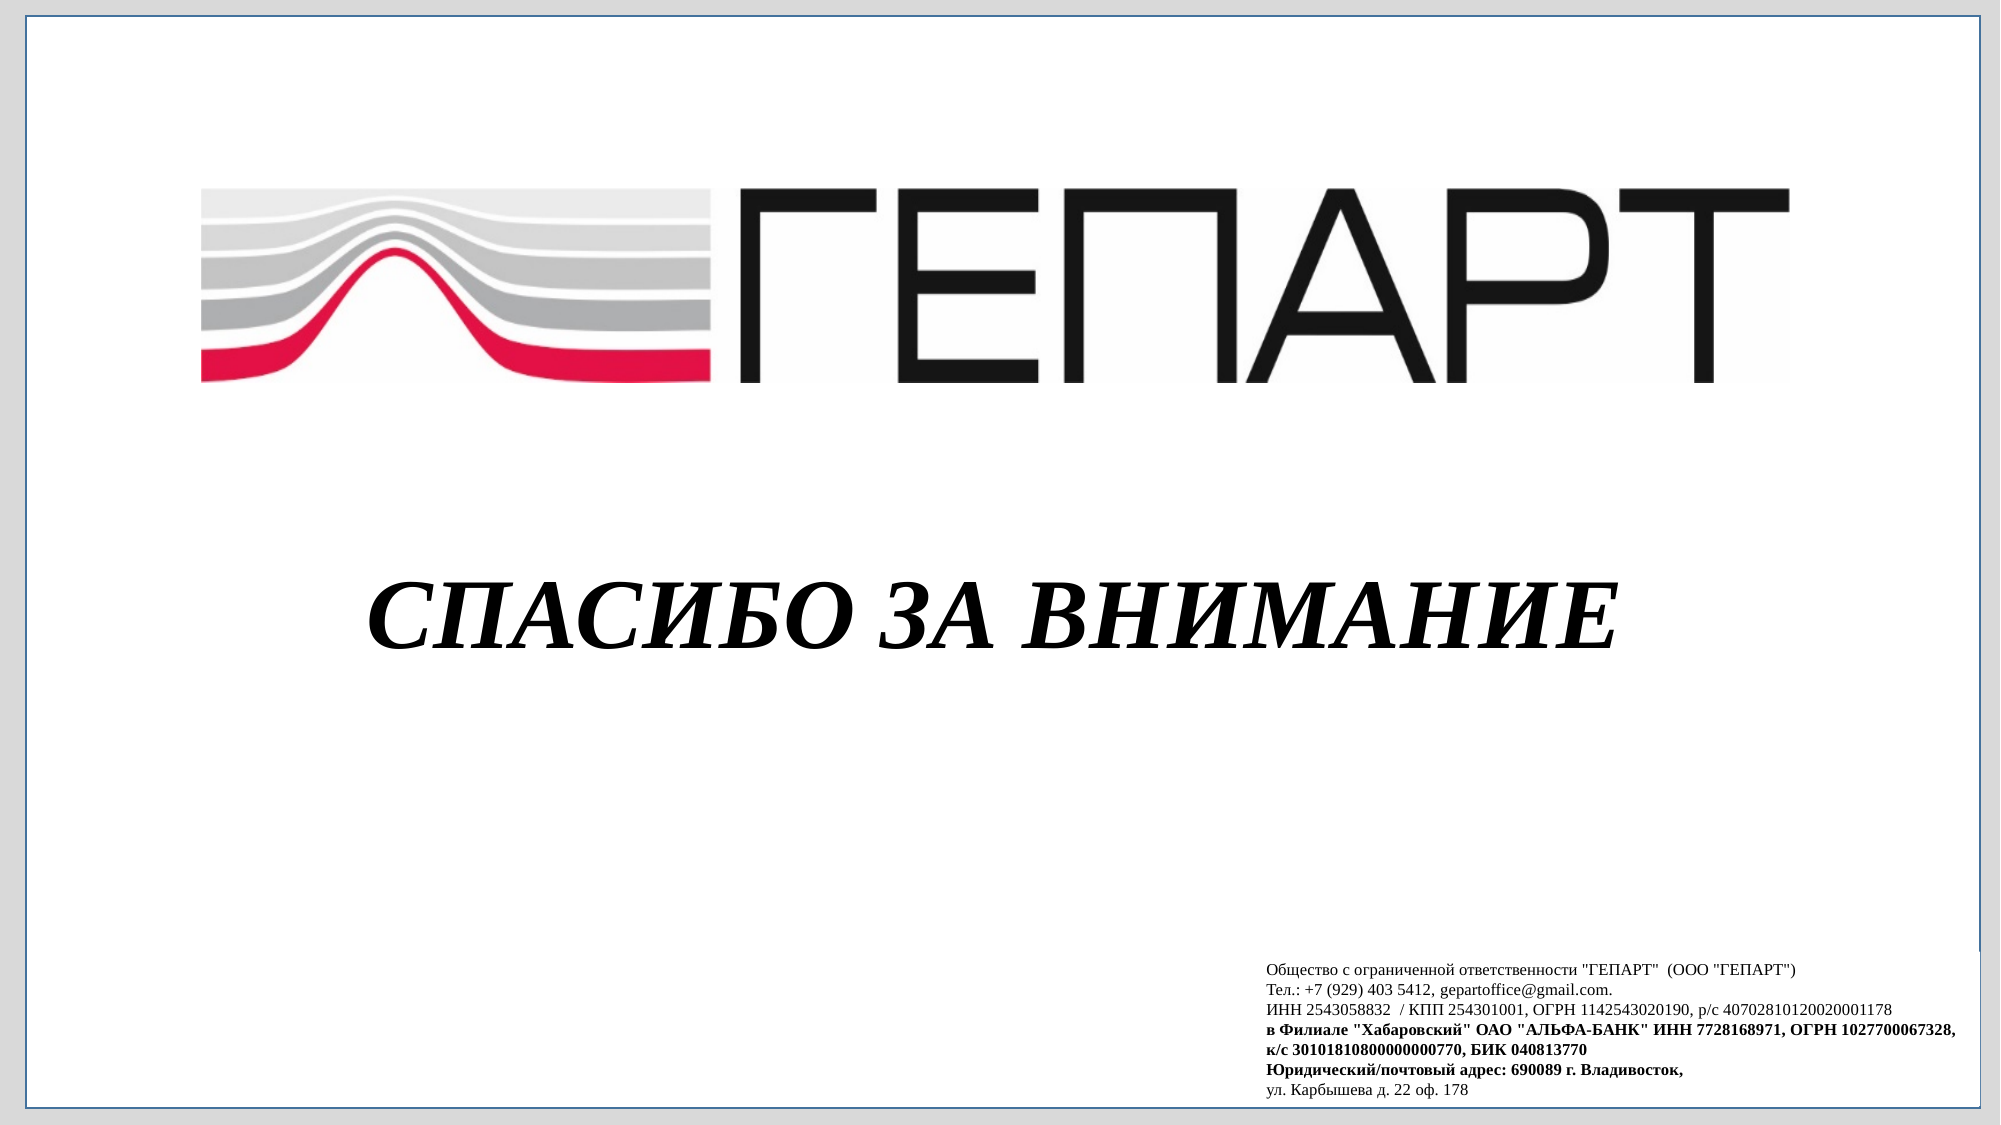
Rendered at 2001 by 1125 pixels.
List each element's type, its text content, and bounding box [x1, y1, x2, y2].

text_box [25, 15, 1981, 1109]
text_box Общество с ограниченной ответственности "ГЕПАРТ" (ООО "ГЕПАРТ") Тел.: +7 (929) 403 5412, gepartoffice@gmail.com. ИНН 2543058832 / КПП 254301001, ОГРН 1142543020190, р/с 40702810120020001178 в Филиале "Хабаровский" ОАО "АЛЬФА-БАНК" ИНН 7728168971, ОГРН 1027700067328, к/с 30101810800000000770, БИК 040813770 Юридический/почтовый адрес: 690089 г. Владивосток, ул. Карбышева д. 22 оф. 178 [1251, 951, 1981, 1107]
picture [201, 187, 1790, 383]
text_box СПАСИБО ЗА ВНИМАНИЕ [352, 541, 1639, 676]
